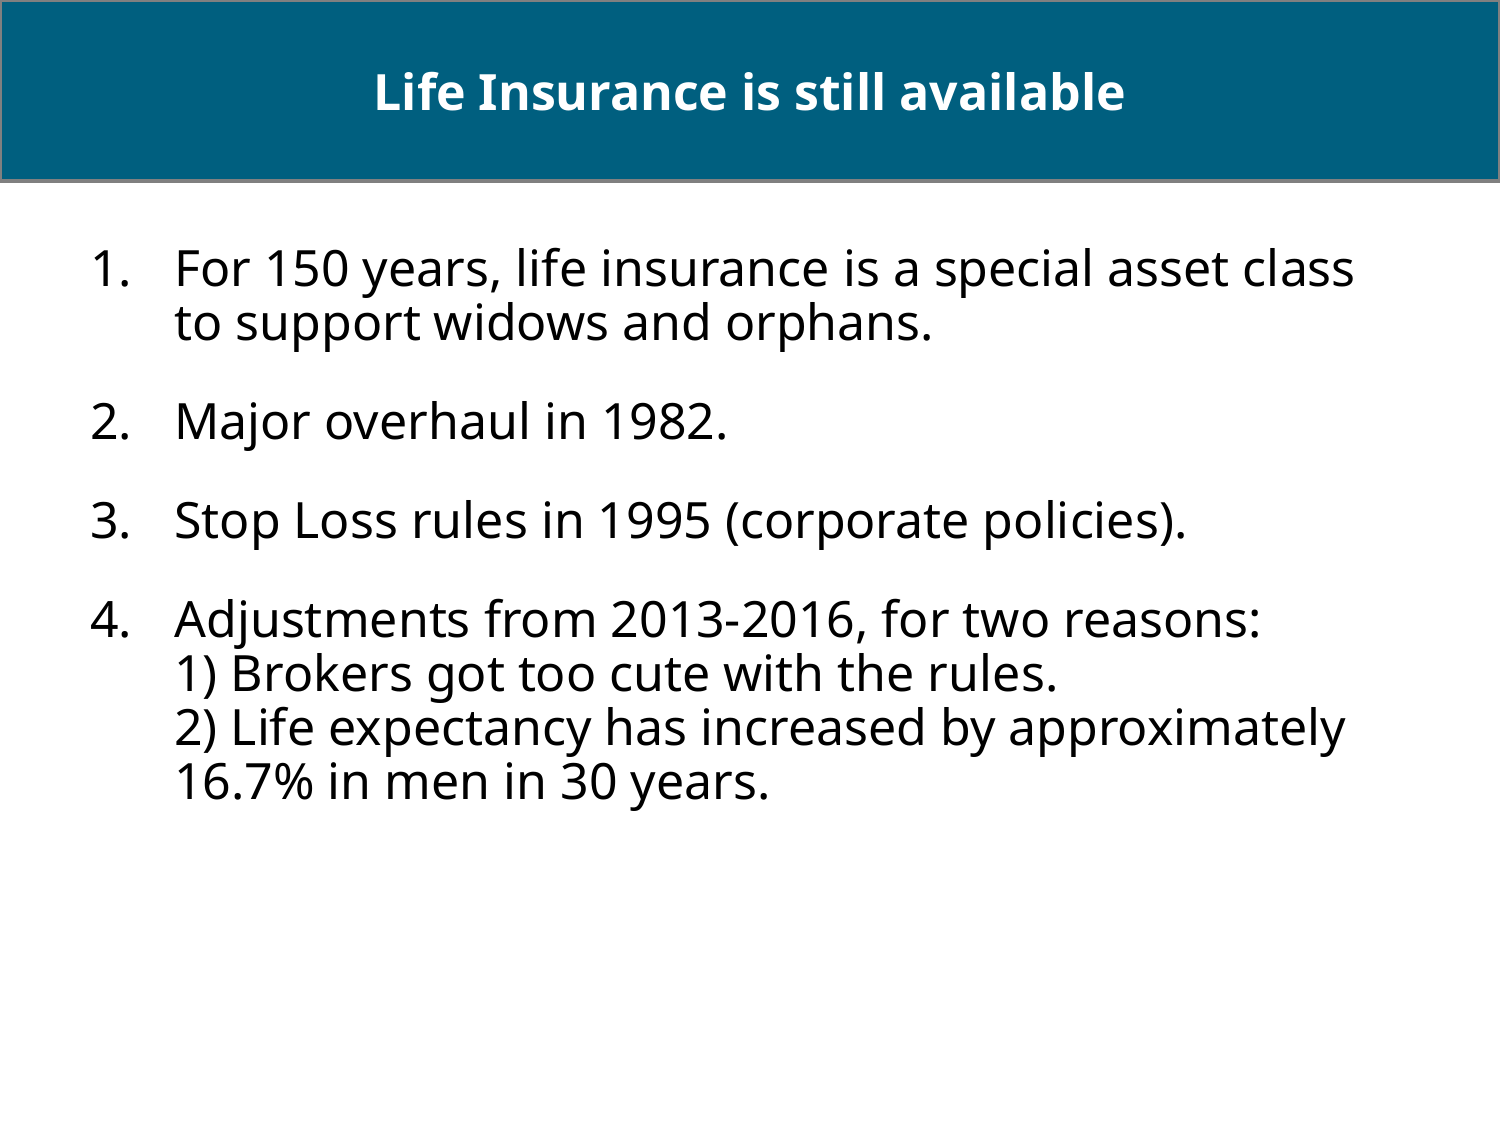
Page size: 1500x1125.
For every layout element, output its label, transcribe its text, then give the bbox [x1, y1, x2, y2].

text_box Life Insurance is still available [0, 0, 1500, 183]
list For 150 years, life insurance is a special asset class to support widows and orphans. Major overhaul in 1982. Stop Loss rules in 1995 (corporate policies). Adjustments from 2013-2016, for two reasons: 1) Brokers got too cute with the rules. 2) Life expectancy has increased by approximately 16.7% in men in 30 years. [74, 235, 1426, 979]
